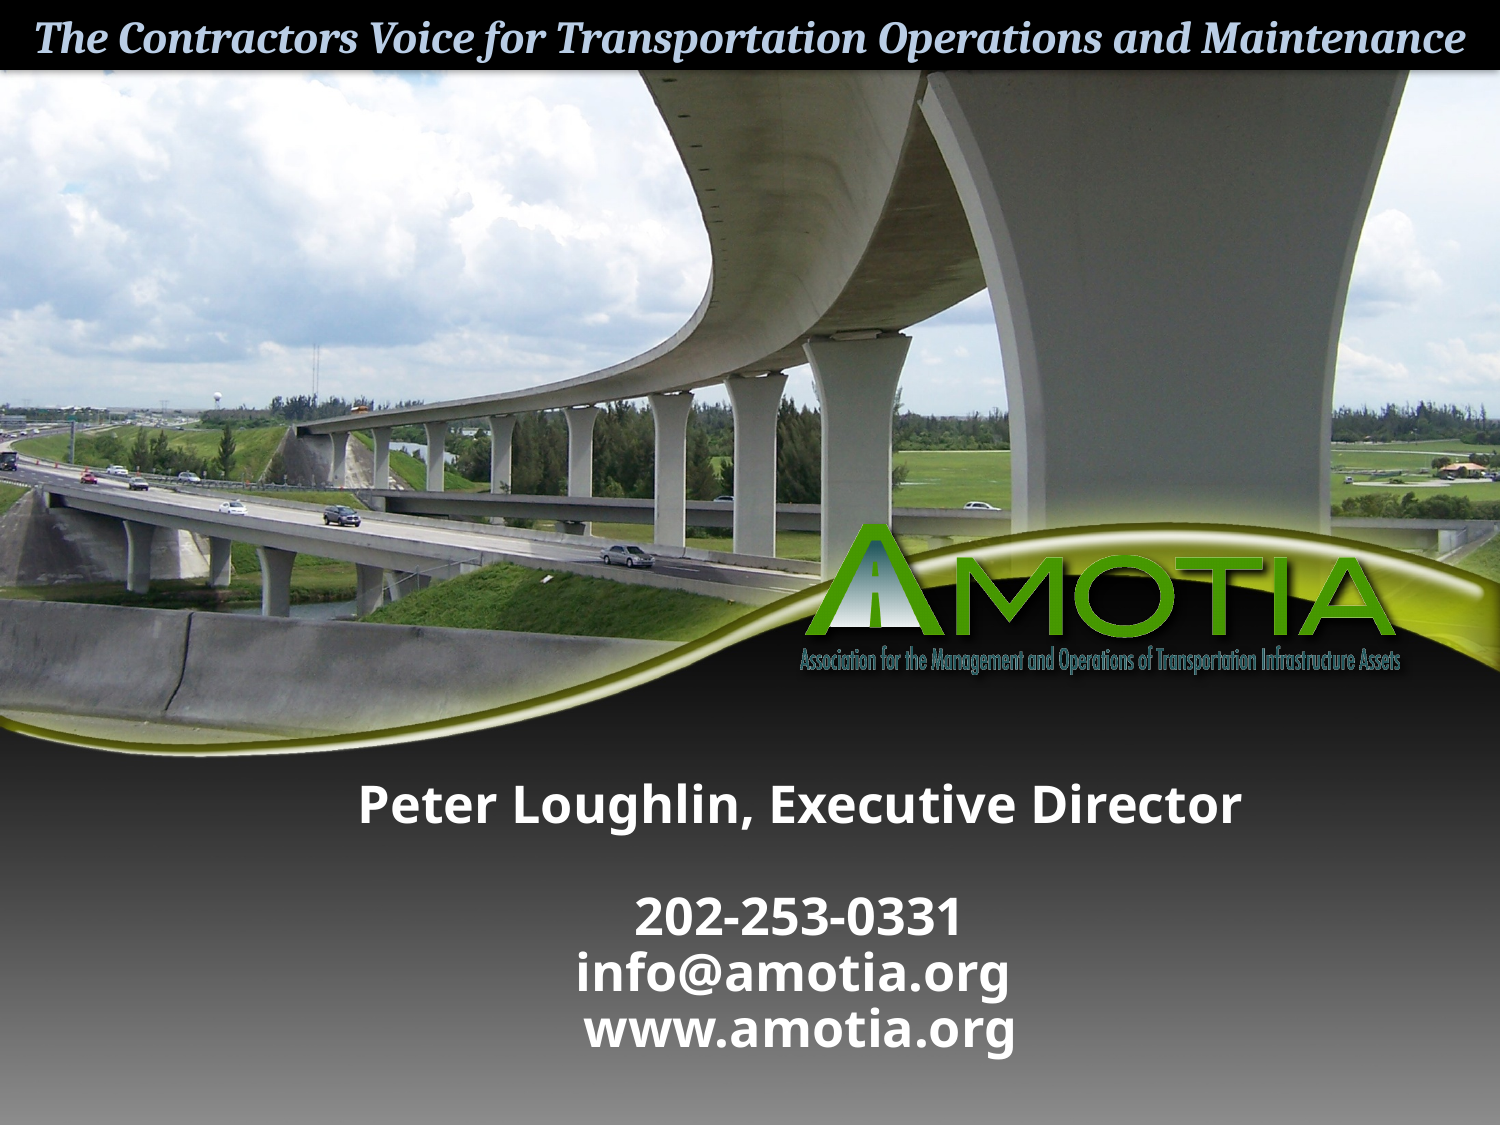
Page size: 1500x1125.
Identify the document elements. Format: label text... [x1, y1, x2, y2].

subtitle Peter Loughlin, Executive Director 202-253-0331 info@amotia.org www.amotia.org [262, 712, 1301, 1125]
text_box The Contractors Voice for Transportation Operations and Maintenance [0, 0, 1500, 70]
picture [0, 70, 1500, 1125]
